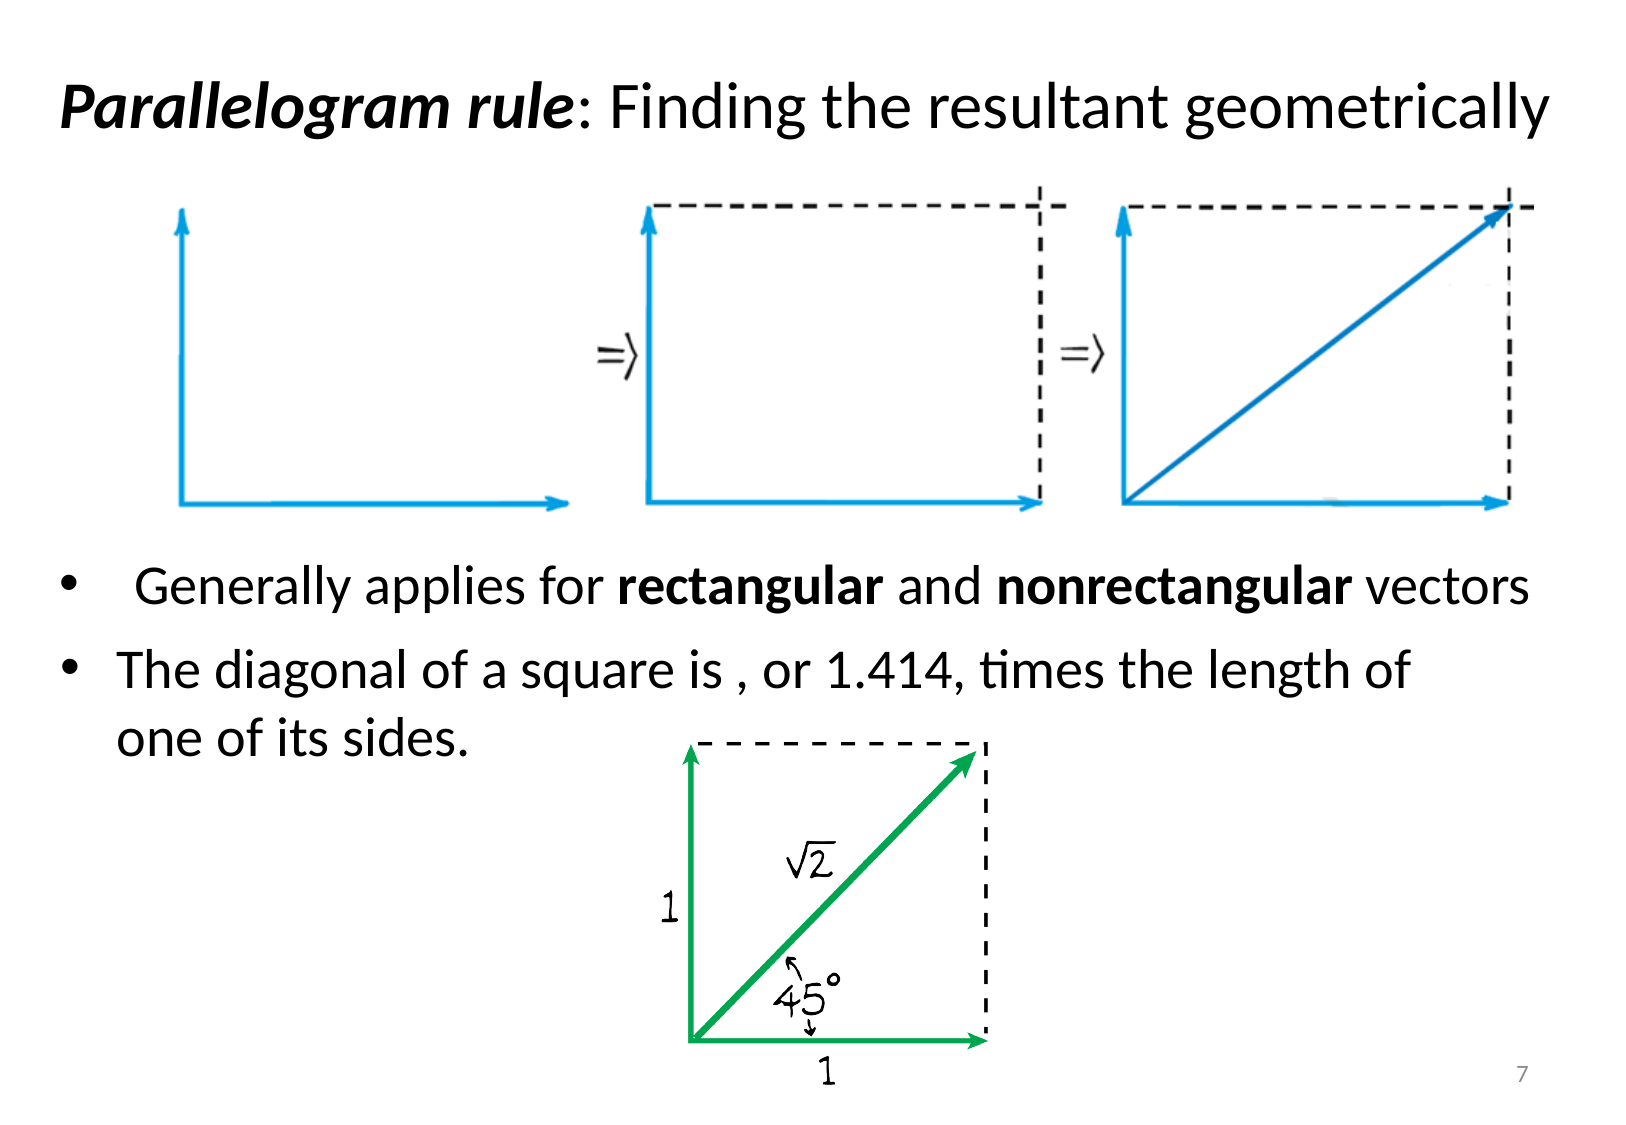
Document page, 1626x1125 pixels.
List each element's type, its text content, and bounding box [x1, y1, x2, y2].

picture [658, 739, 990, 1085]
text_box Generally applies for rectangular and nonrectangular vectors [44, 540, 1593, 671]
picture [162, 184, 1534, 526]
slide_number 7 [1164, 1042, 1544, 1103]
text_box Parallelogram rule: Finding the resultant geometrically [44, 54, 1604, 268]
